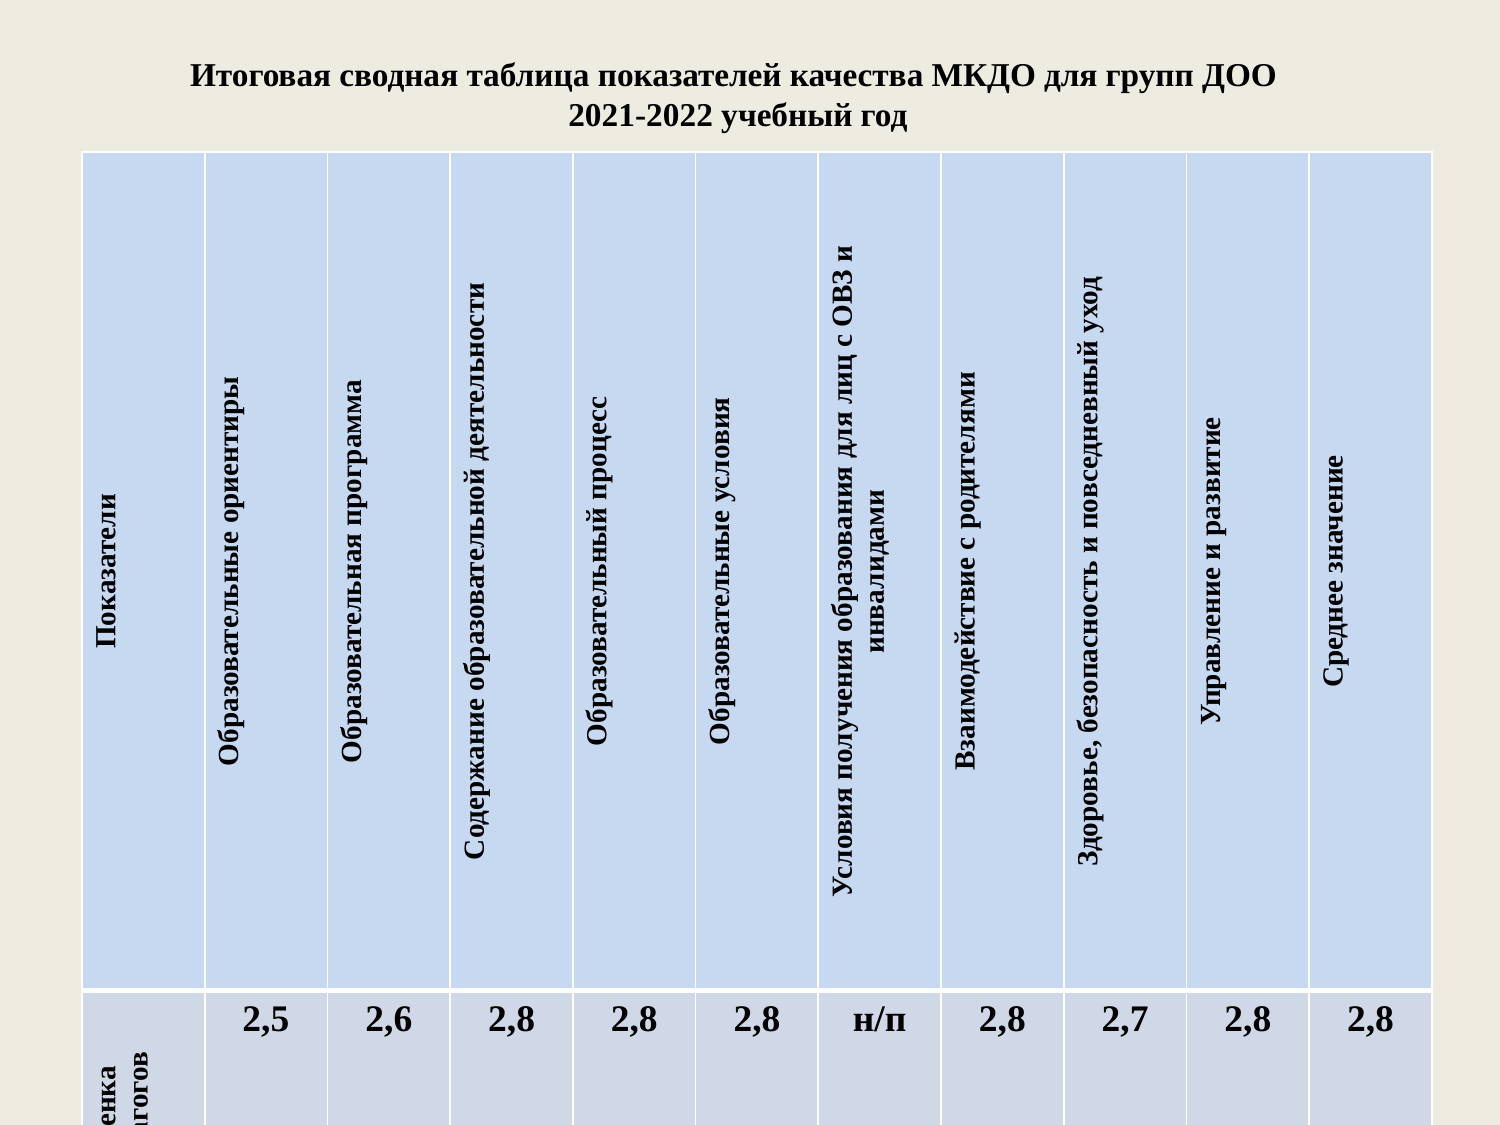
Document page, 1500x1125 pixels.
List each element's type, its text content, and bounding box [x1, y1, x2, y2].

table_cell 2,8 [942, 993, 1063, 1125]
table_cell 2,8 [451, 993, 572, 1125]
table_cell 2,8 [574, 993, 695, 1125]
table_header Среднее значение [1310, 153, 1431, 988]
title Итоговая сводная таблица показателей качества МКДО для групп ДОО 2021-2022 учебный год [0, 45, 1477, 141]
table_cell 2,8 [1310, 993, 1431, 1125]
table_cell Оценка педагогов [83, 993, 204, 1125]
table_header Образовательная программа [328, 153, 449, 988]
table_header Образовательный процесс [574, 153, 695, 988]
table_cell 2,7 [1065, 993, 1186, 1125]
table_cell 2,8 [1187, 993, 1308, 1125]
table_header Образовательные условия [696, 153, 817, 988]
table_cell 2,6 [328, 993, 449, 1125]
table_header Условия получения образования для лиц с ОВЗ и инвалидами [819, 153, 940, 988]
table_header Здоровье, безопасность и повседневный уход [1065, 153, 1186, 988]
table_cell н/п [819, 993, 940, 1125]
table_cell 2,5 [206, 993, 327, 1125]
table_cell 2,8 [696, 993, 817, 1125]
table_header Содержание образовательной деятельности [451, 153, 572, 988]
table_header Управление и развитие [1187, 153, 1308, 988]
table_header Образовательные ориентиры [206, 153, 327, 988]
table_header Показатели [83, 153, 204, 988]
table_header Взаимодействие с родителями [942, 153, 1063, 988]
